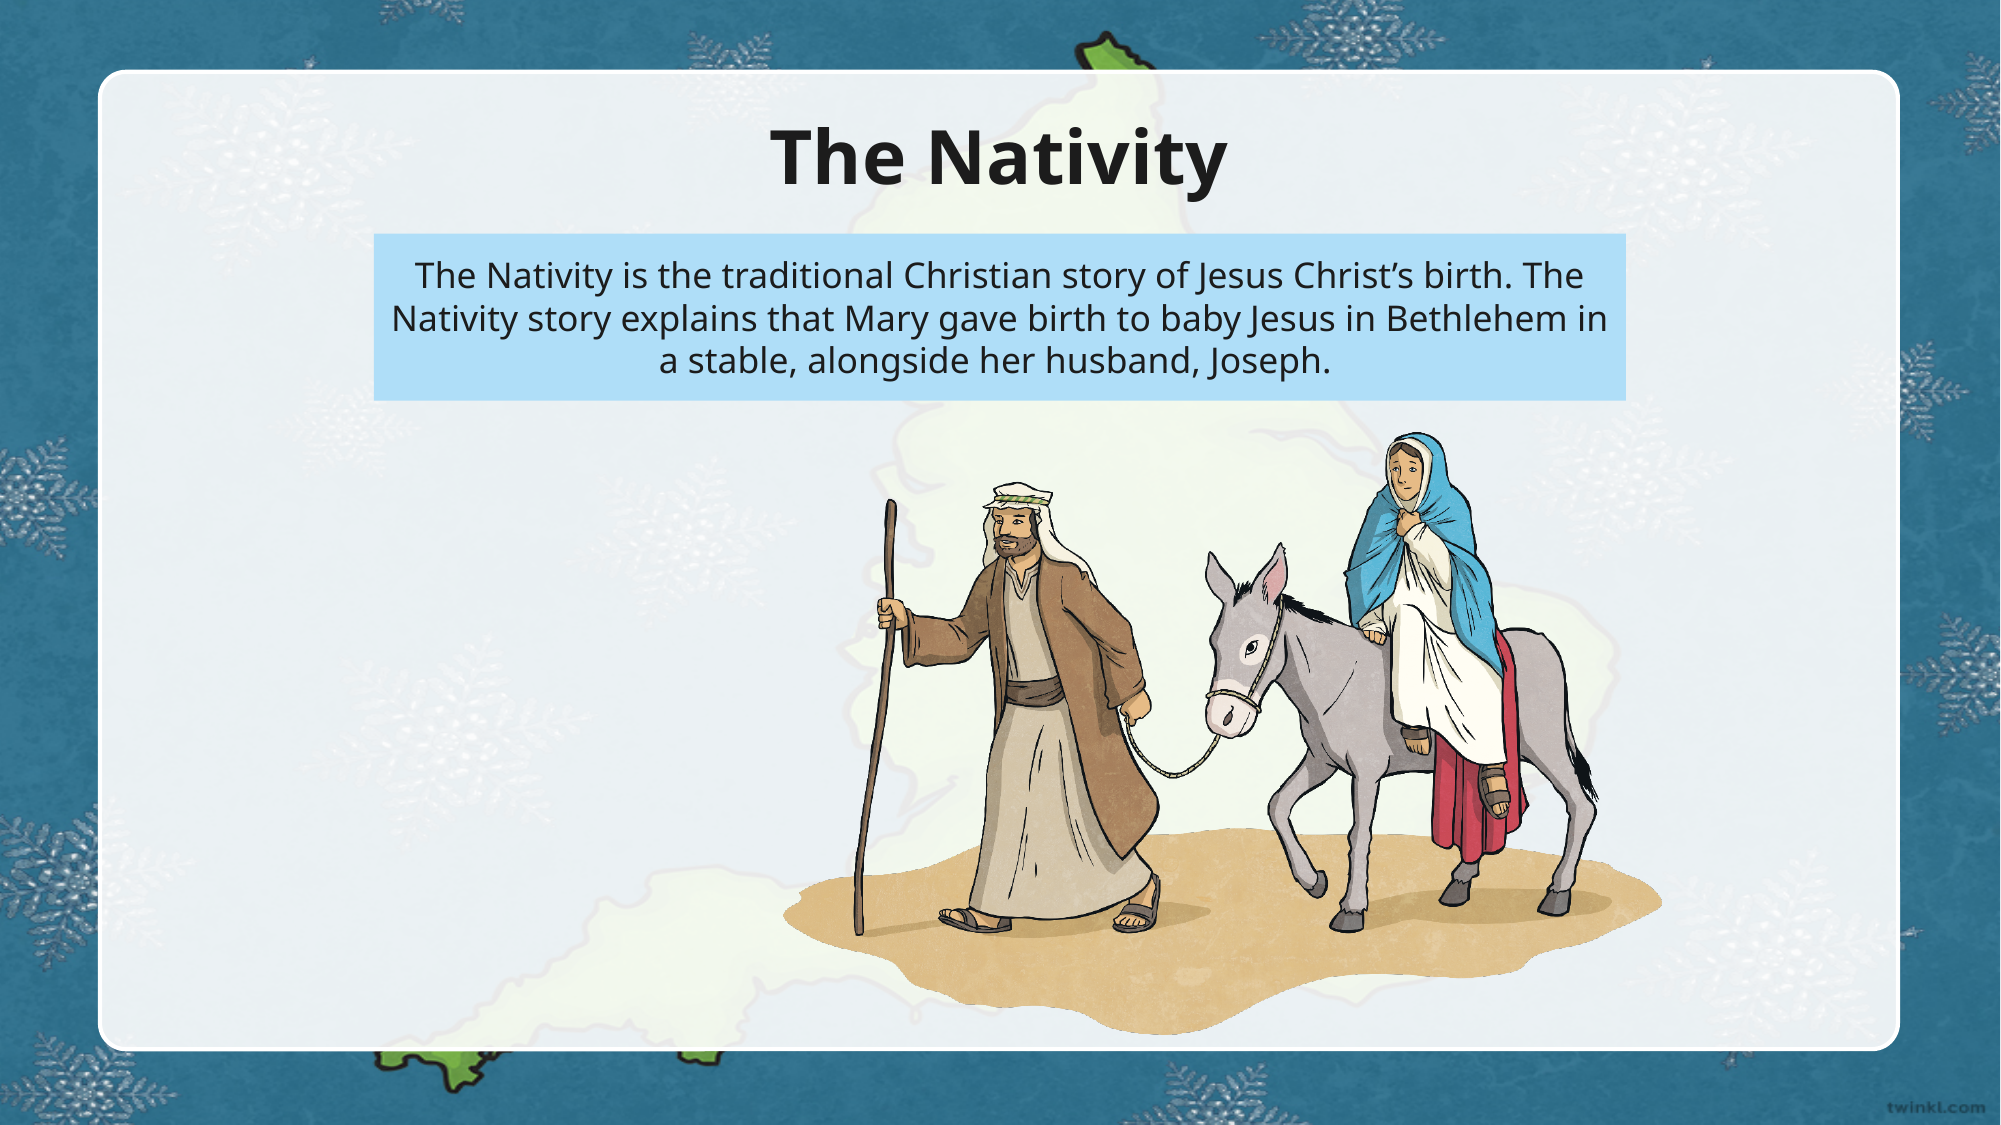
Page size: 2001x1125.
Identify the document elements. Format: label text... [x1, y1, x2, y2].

text_box The Nativity is the traditional Christian story of Jesus Christ’s birth. The Nativity story explains that Mary gave birth to baby Jesus in Bethlehem in a stable, alongside her husband, Joseph. [373, 233, 1627, 402]
picture [0, 0, 2001, 1125]
title The Nativity [324, 78, 1674, 242]
